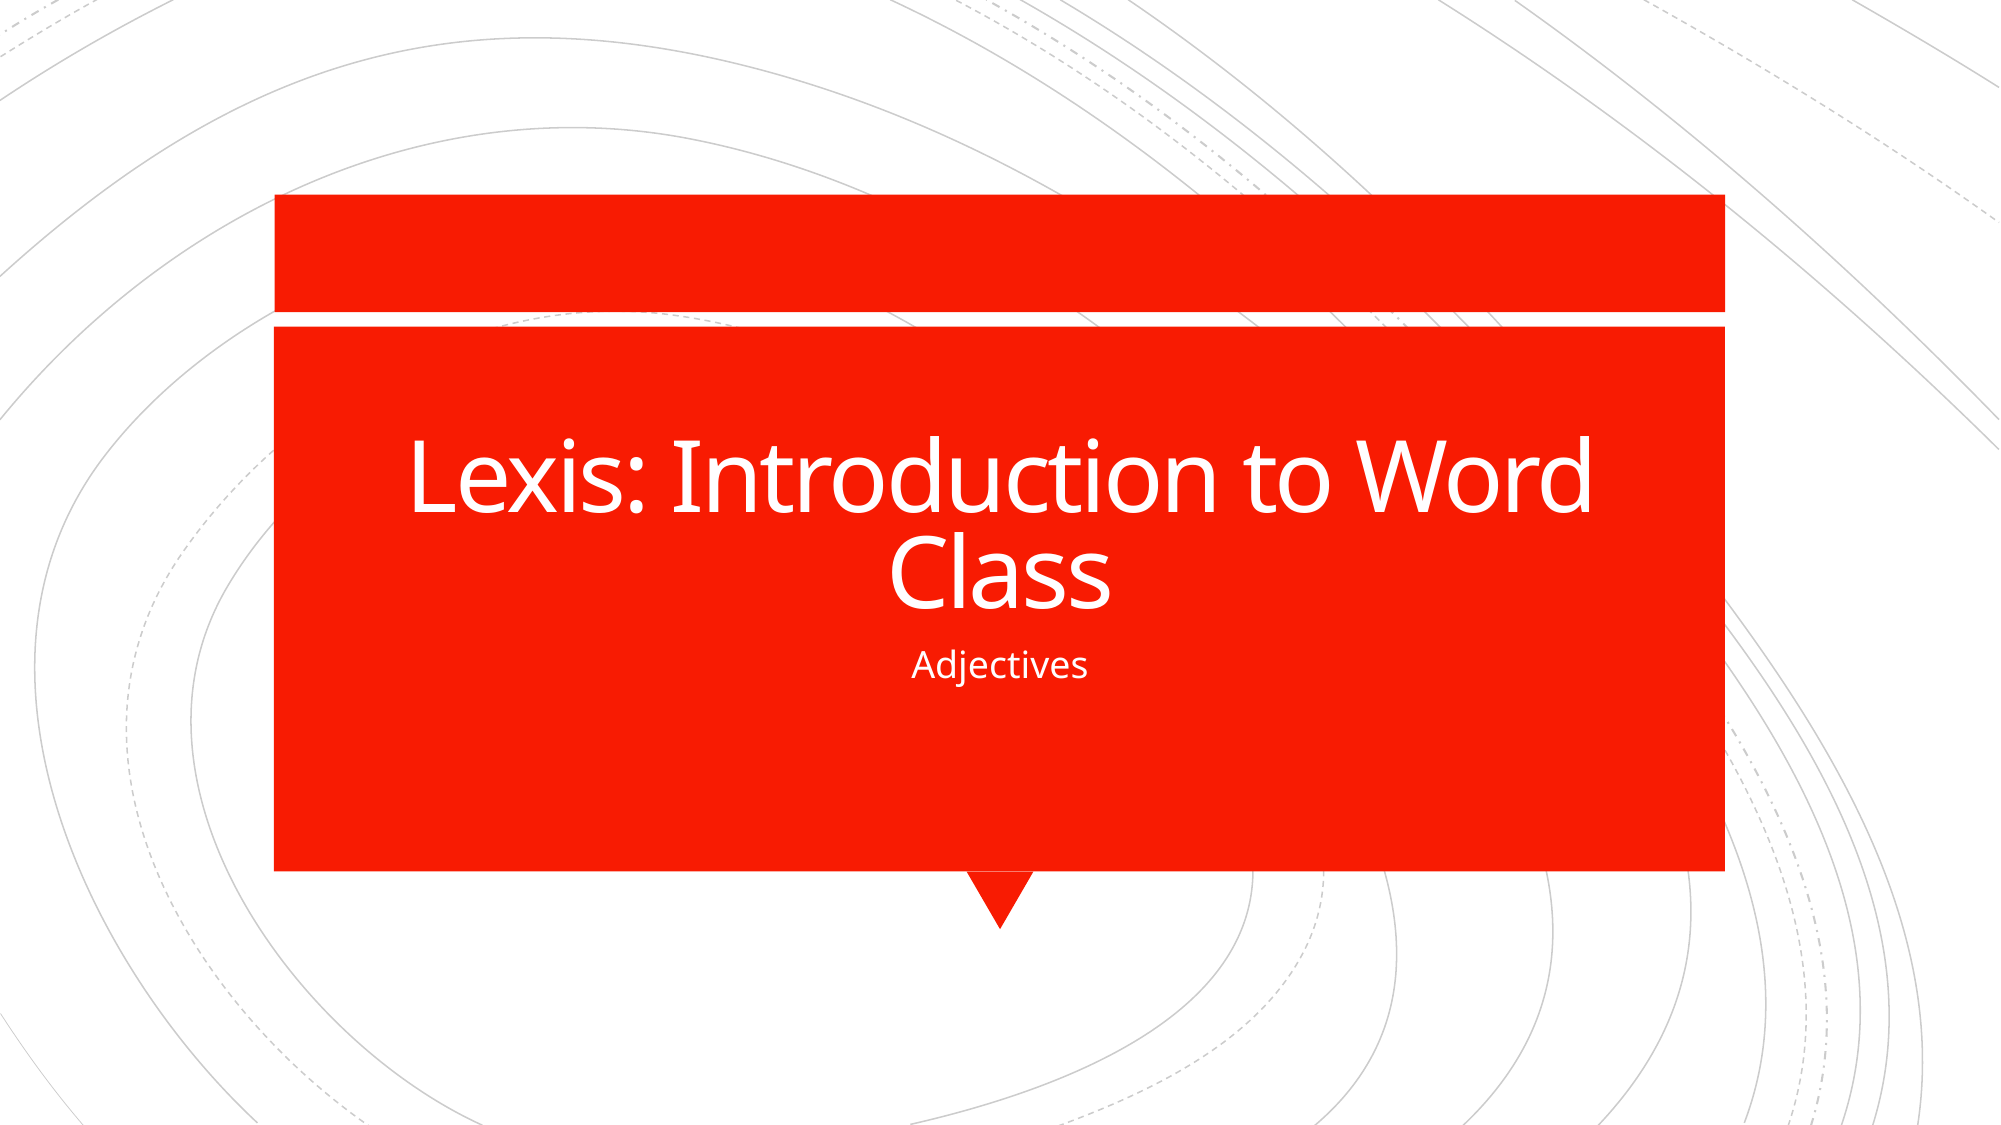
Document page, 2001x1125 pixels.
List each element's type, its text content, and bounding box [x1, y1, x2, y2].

title Lexis: Introduction to Word Class [288, 340, 1713, 628]
subtitle Adjectives [288, 640, 1712, 858]
